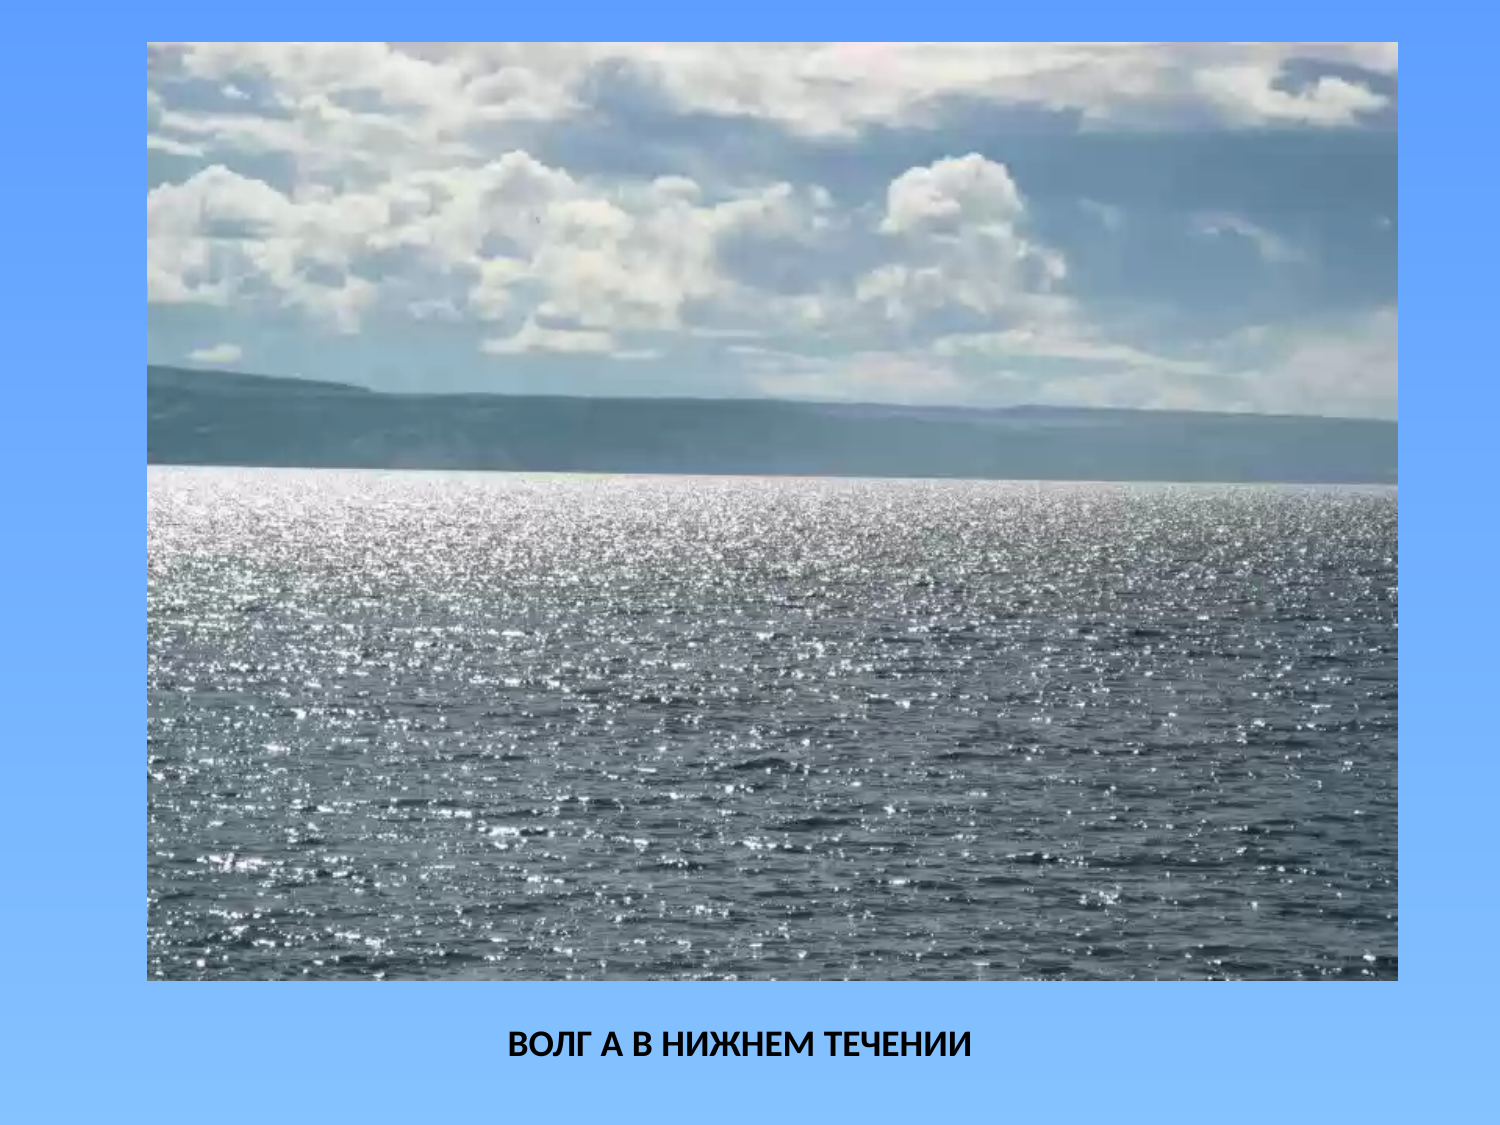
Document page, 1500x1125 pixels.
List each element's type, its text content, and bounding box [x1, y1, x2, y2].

picture [147, 42, 1398, 981]
text_box ВОЛГ А В НИЖНЕМ ТЕЧЕНИИ [492, 1011, 988, 1072]
